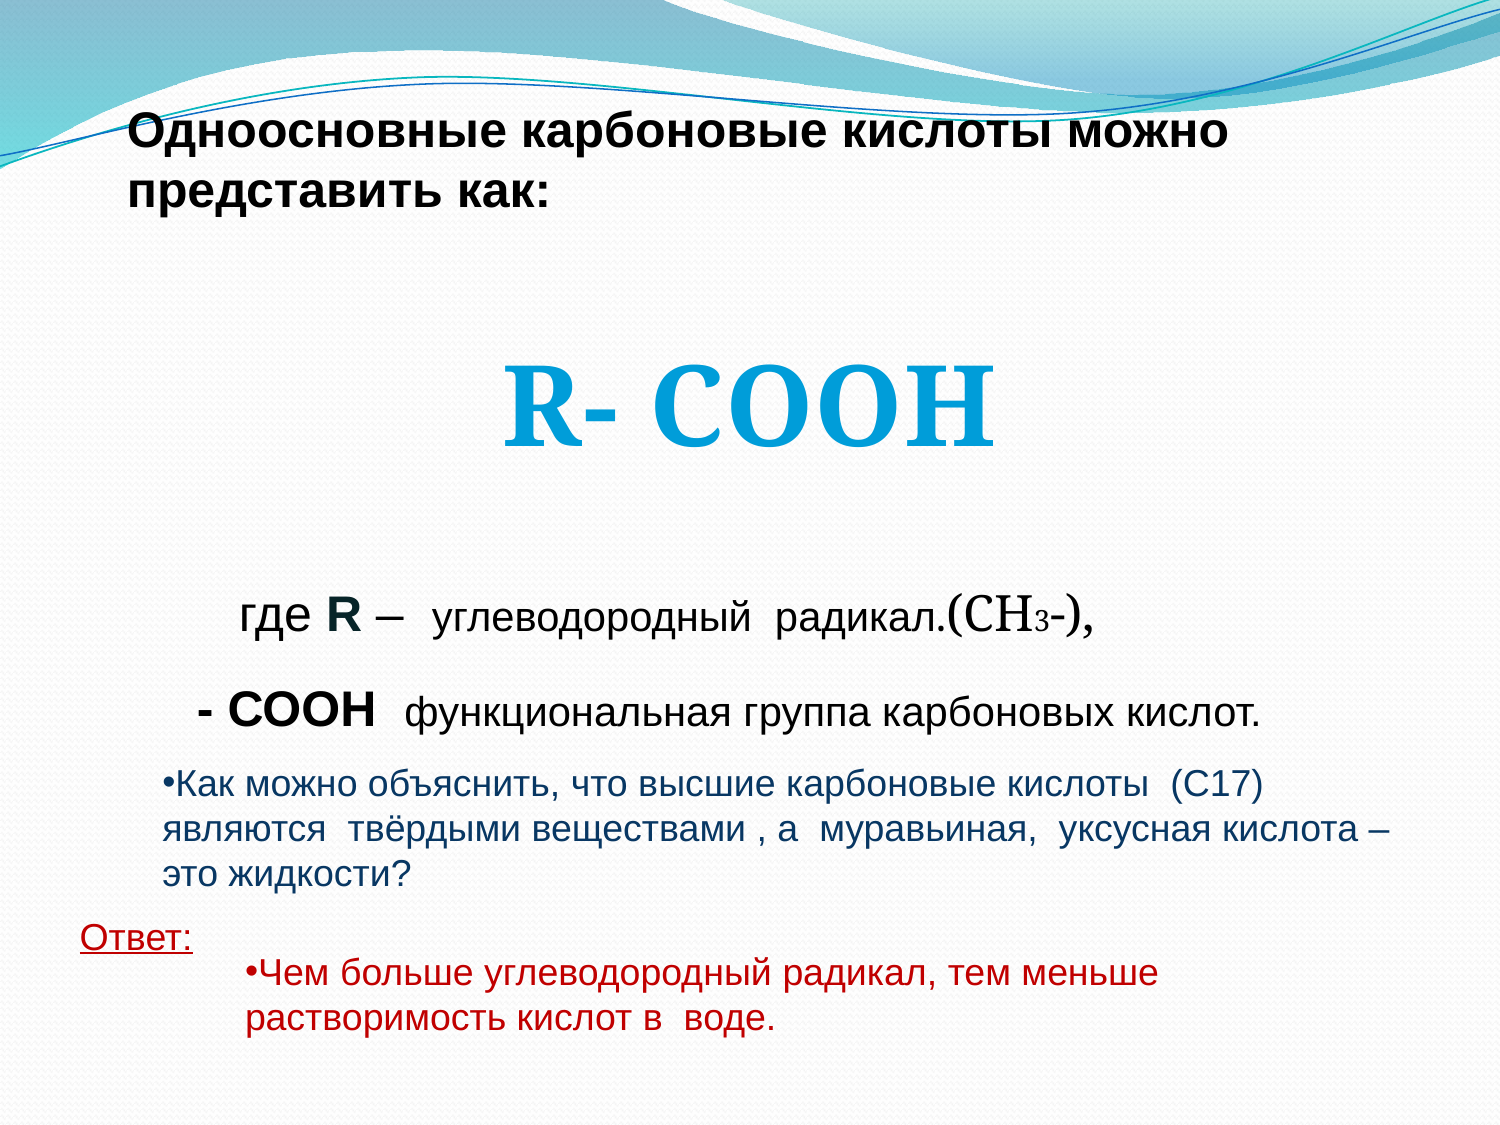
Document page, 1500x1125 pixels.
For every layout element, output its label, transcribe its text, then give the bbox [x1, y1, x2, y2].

text_box Одноосновные карбоновые кислоты можно представить как: [112, 89, 1407, 225]
text_box R- COOH [464, 326, 1036, 477]
text_box где R – углеводородный радикал.(СН3-), [135, 574, 1199, 649]
text_box - СООН функциональная группа карбоновых кислот. [182, 668, 1400, 744]
text_box Как можно объяснить, что высшие карбоновые кислоты (С17) являются твёрдыми веществами , а муравьиная, уксусная кислота – это жидкости? [147, 751, 1435, 902]
text_box Чем больше углеводородный радикал, тем меньше растворимость кислот в воде. [230, 940, 1317, 1046]
text_box Ответ: [64, 905, 302, 965]
